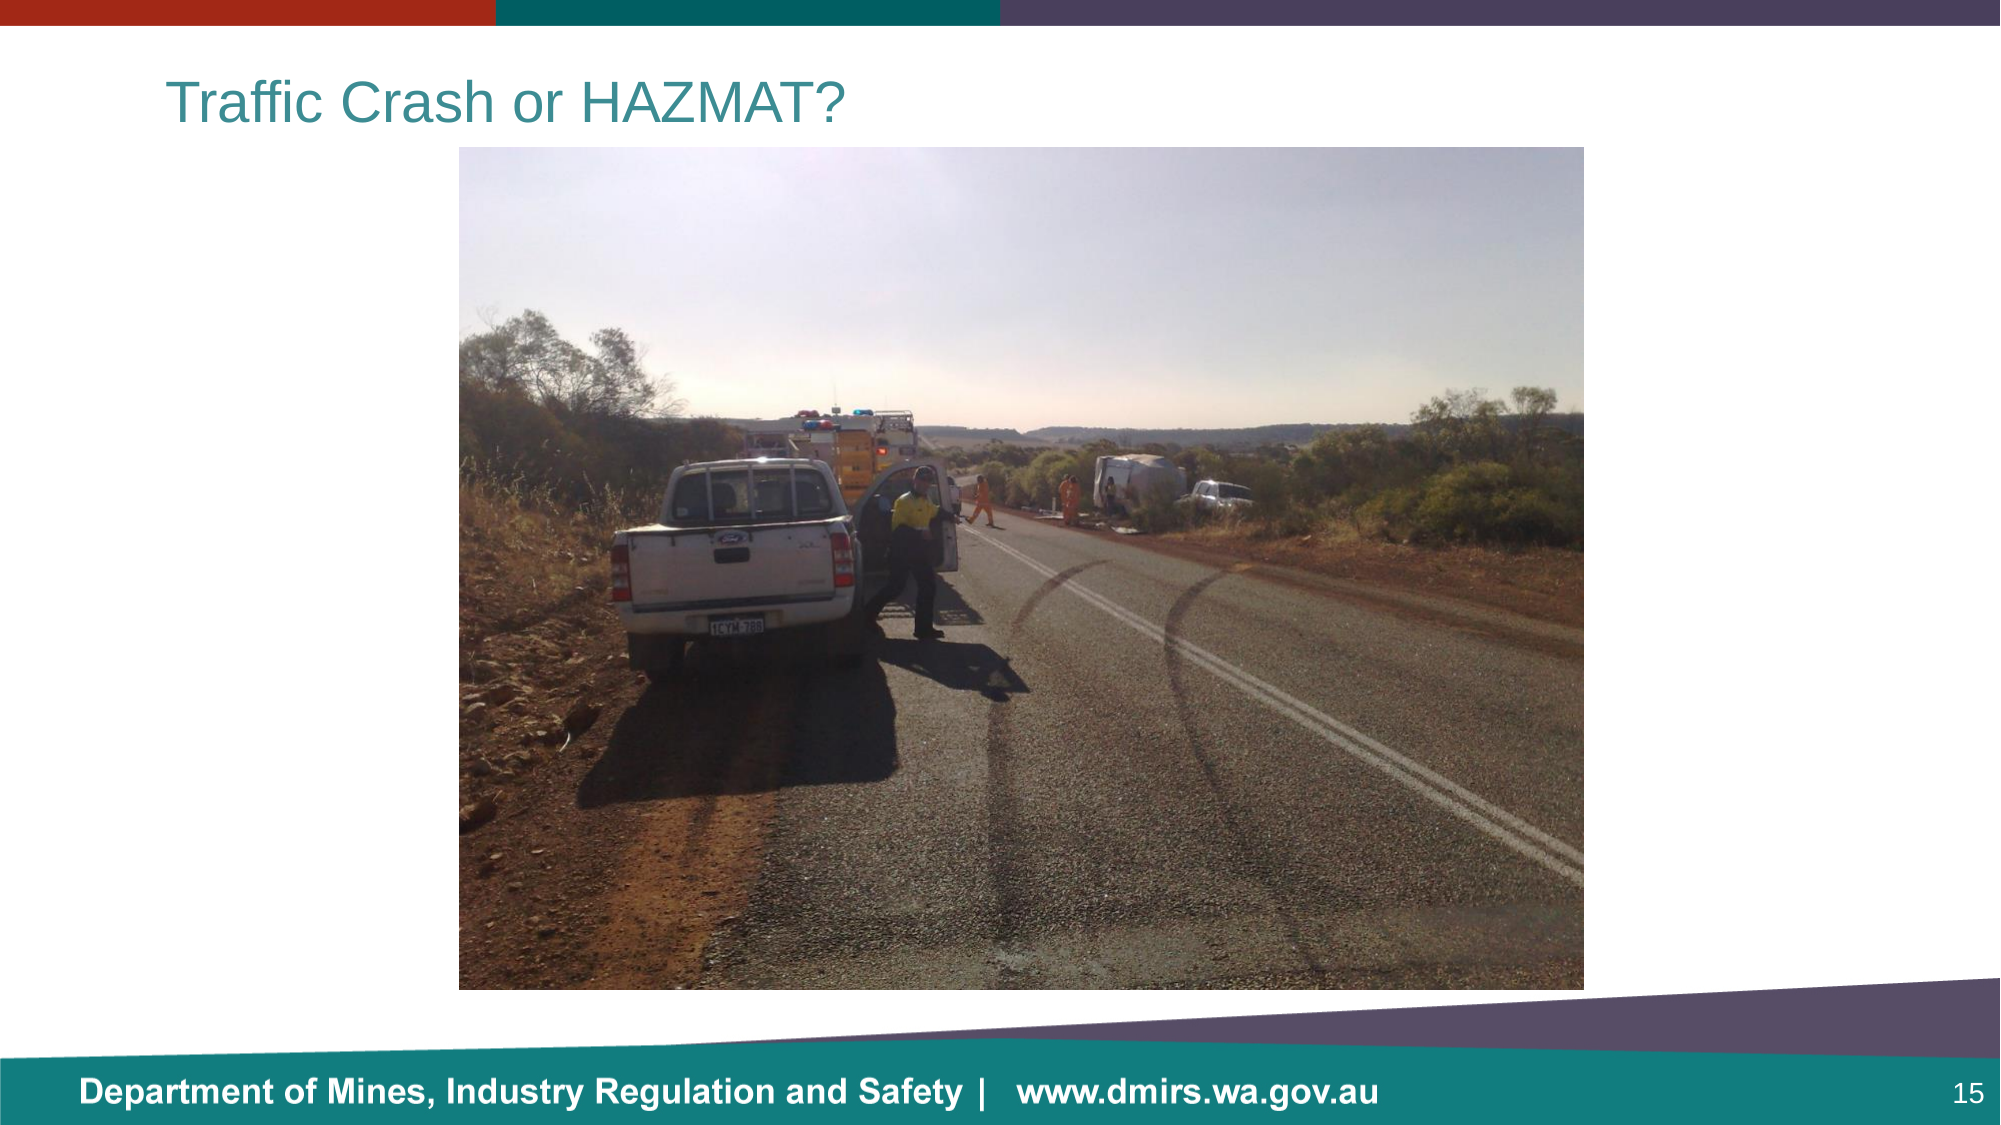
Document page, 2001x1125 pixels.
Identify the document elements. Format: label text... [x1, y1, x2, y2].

picture [0, 0, 2000, 26]
slide_number 15 [1583, 1066, 2000, 1125]
title Traffic Crash or HAZMAT? [150, 37, 1850, 161]
picture [0, 146, 2000, 1125]
